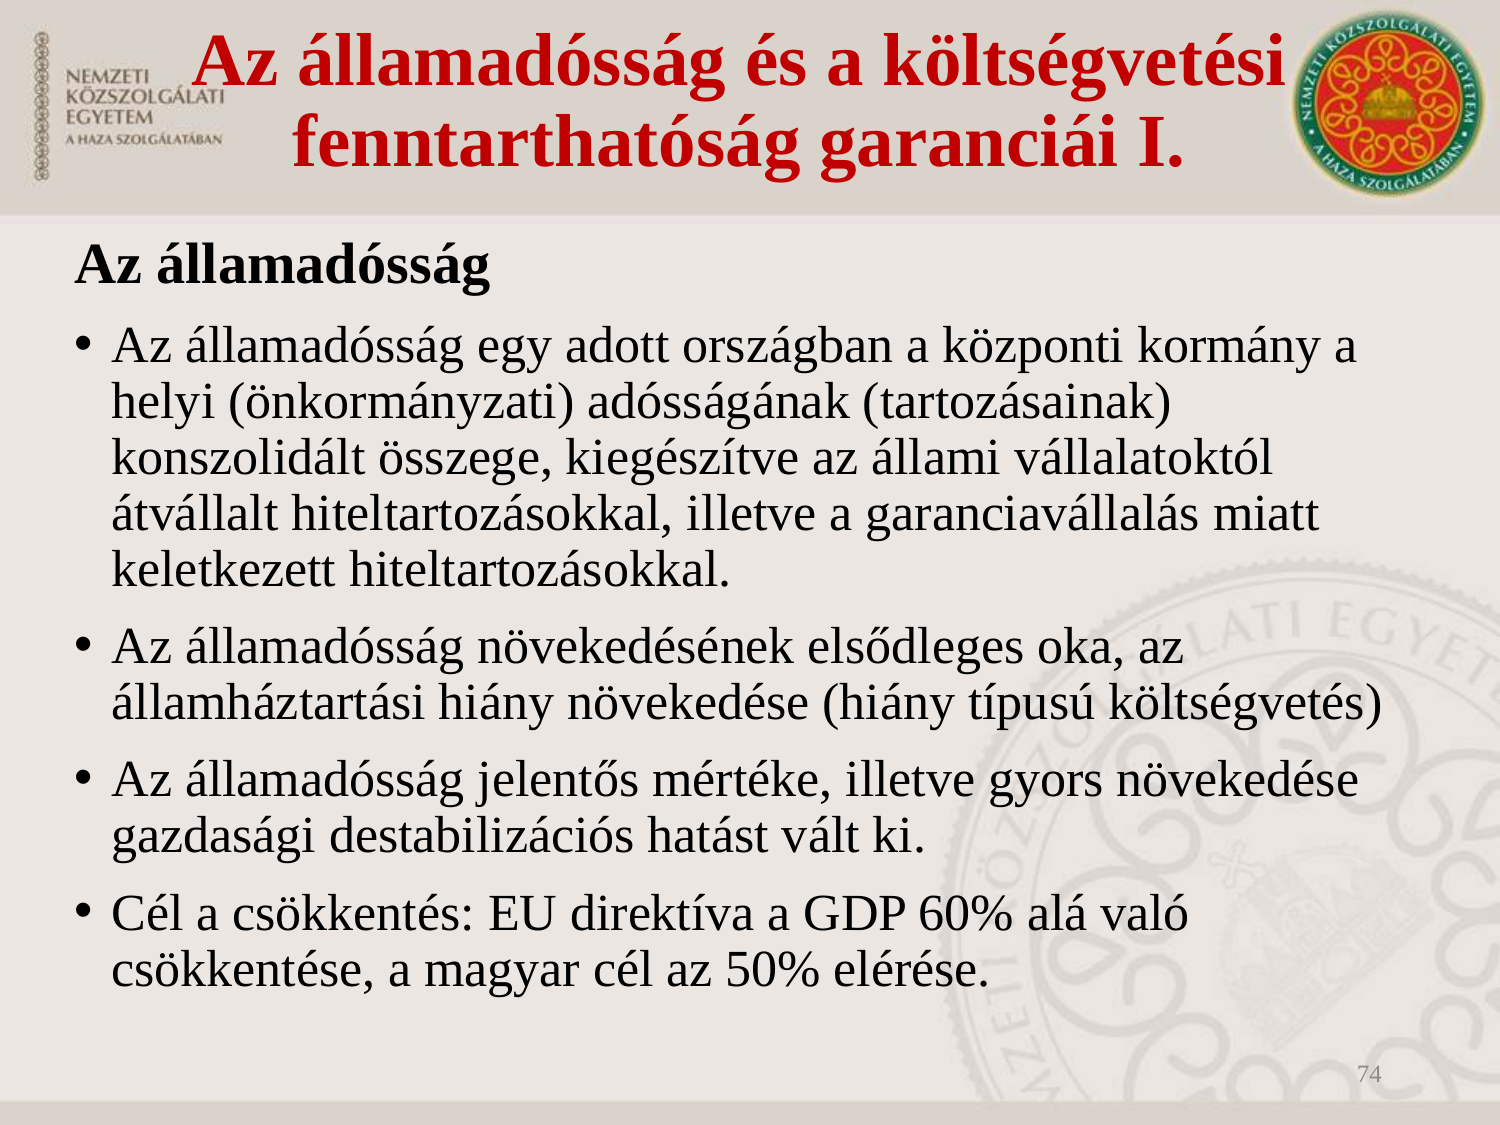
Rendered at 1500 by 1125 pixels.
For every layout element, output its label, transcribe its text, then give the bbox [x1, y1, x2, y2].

list Az államadósság Az államadósság egy adott országban a központi kormány a helyi (önkormányzati) adósságának (tartozásainak) konszolidált összege, kiegészítve az állami vállalatoktól átvállalt hiteltartozásokkal, illetve a garanciavállalás miatt keletkezett hiteltartozásokkal. Az államadósság növekedésének elsődleges oka, az államháztartási hiány növekedése (hiány típusú költségvetés) Az államadósság jelentős mértéke, illetve gyors növekedése gazdasági destabilizációs hatást vált ki. Cél a csökkentés: EU direktíva a GDP 60% alá való csökkentése, a magyar cél az 50% elérése. [59, 225, 1423, 1067]
title Az államadósság és a költségvetési fenntarthatóság garanciái I. [109, 12, 1370, 191]
slide_number 74 [1059, 1042, 1397, 1103]
picture [0, 0, 1500, 1125]
